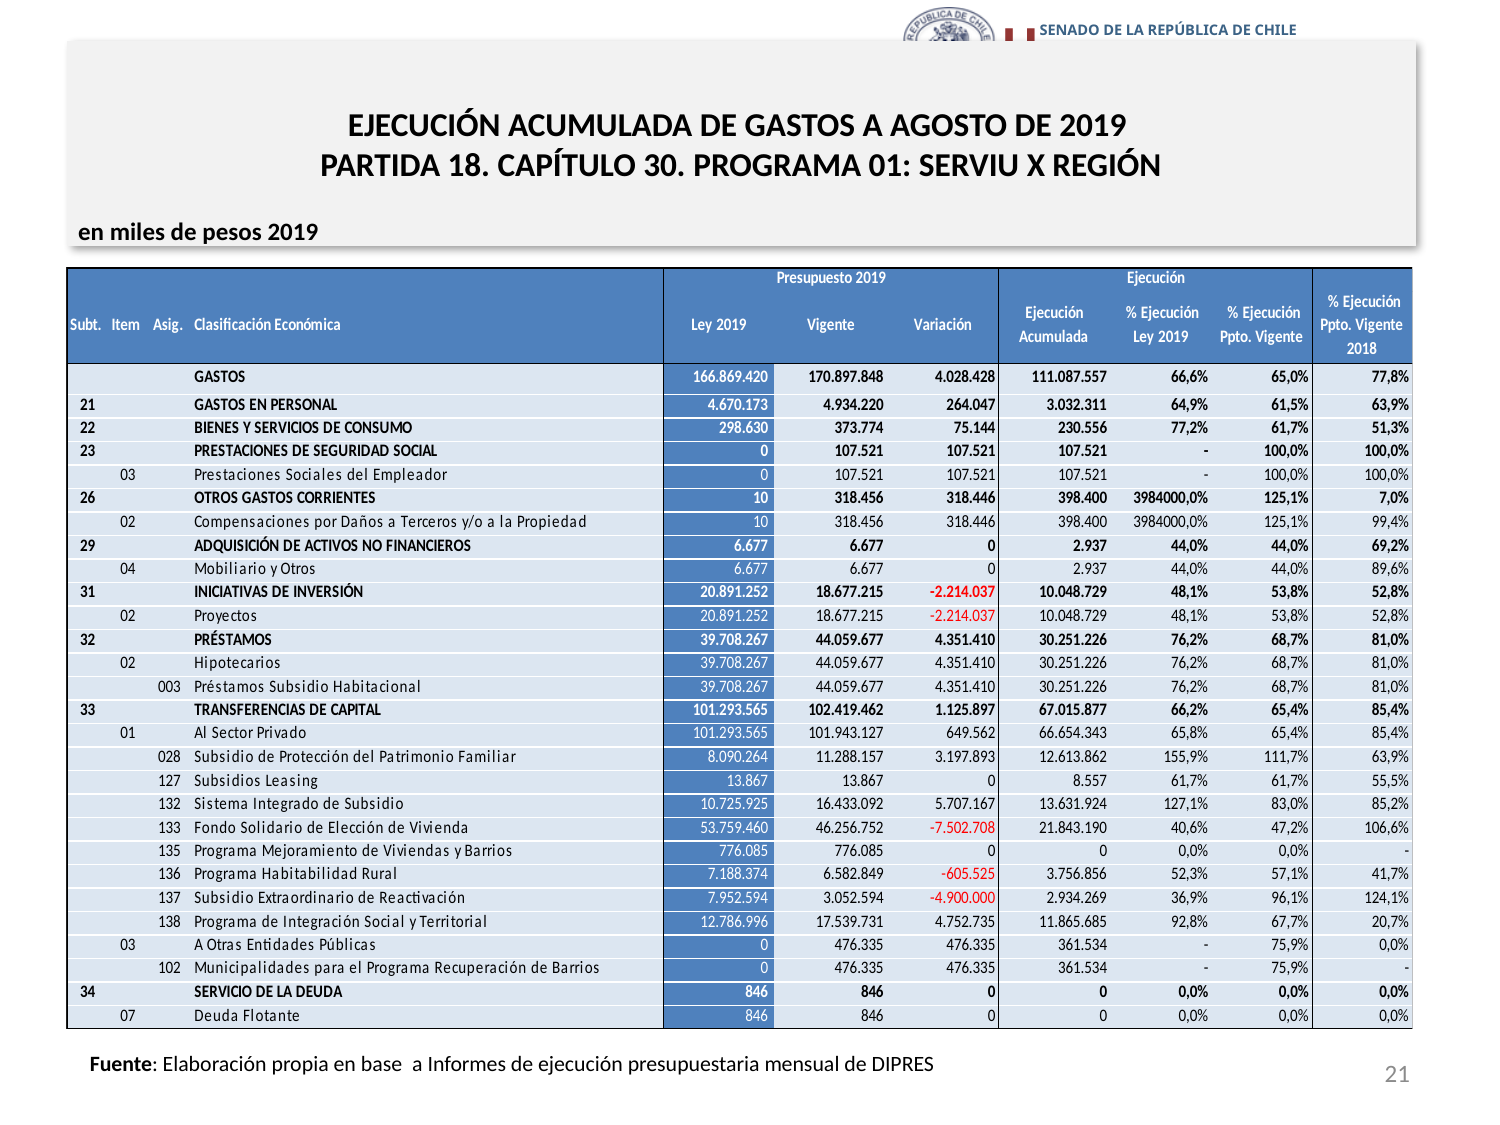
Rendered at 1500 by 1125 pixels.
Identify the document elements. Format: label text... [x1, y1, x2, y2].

title EJECUCIÓN ACUMULADA DE GASTOS A AGOSTO DE 2019 PARTIDA 18. CAPÍTULO 30. PROGRAMA 01: SERVIU X REGIÓN [67, 41, 1415, 246]
picture [66, 267, 1414, 1031]
text_box en miles de pesos 2019 [63, 208, 1414, 268]
slide_number 21 [1074, 1042, 1425, 1103]
picture [903, 7, 997, 41]
